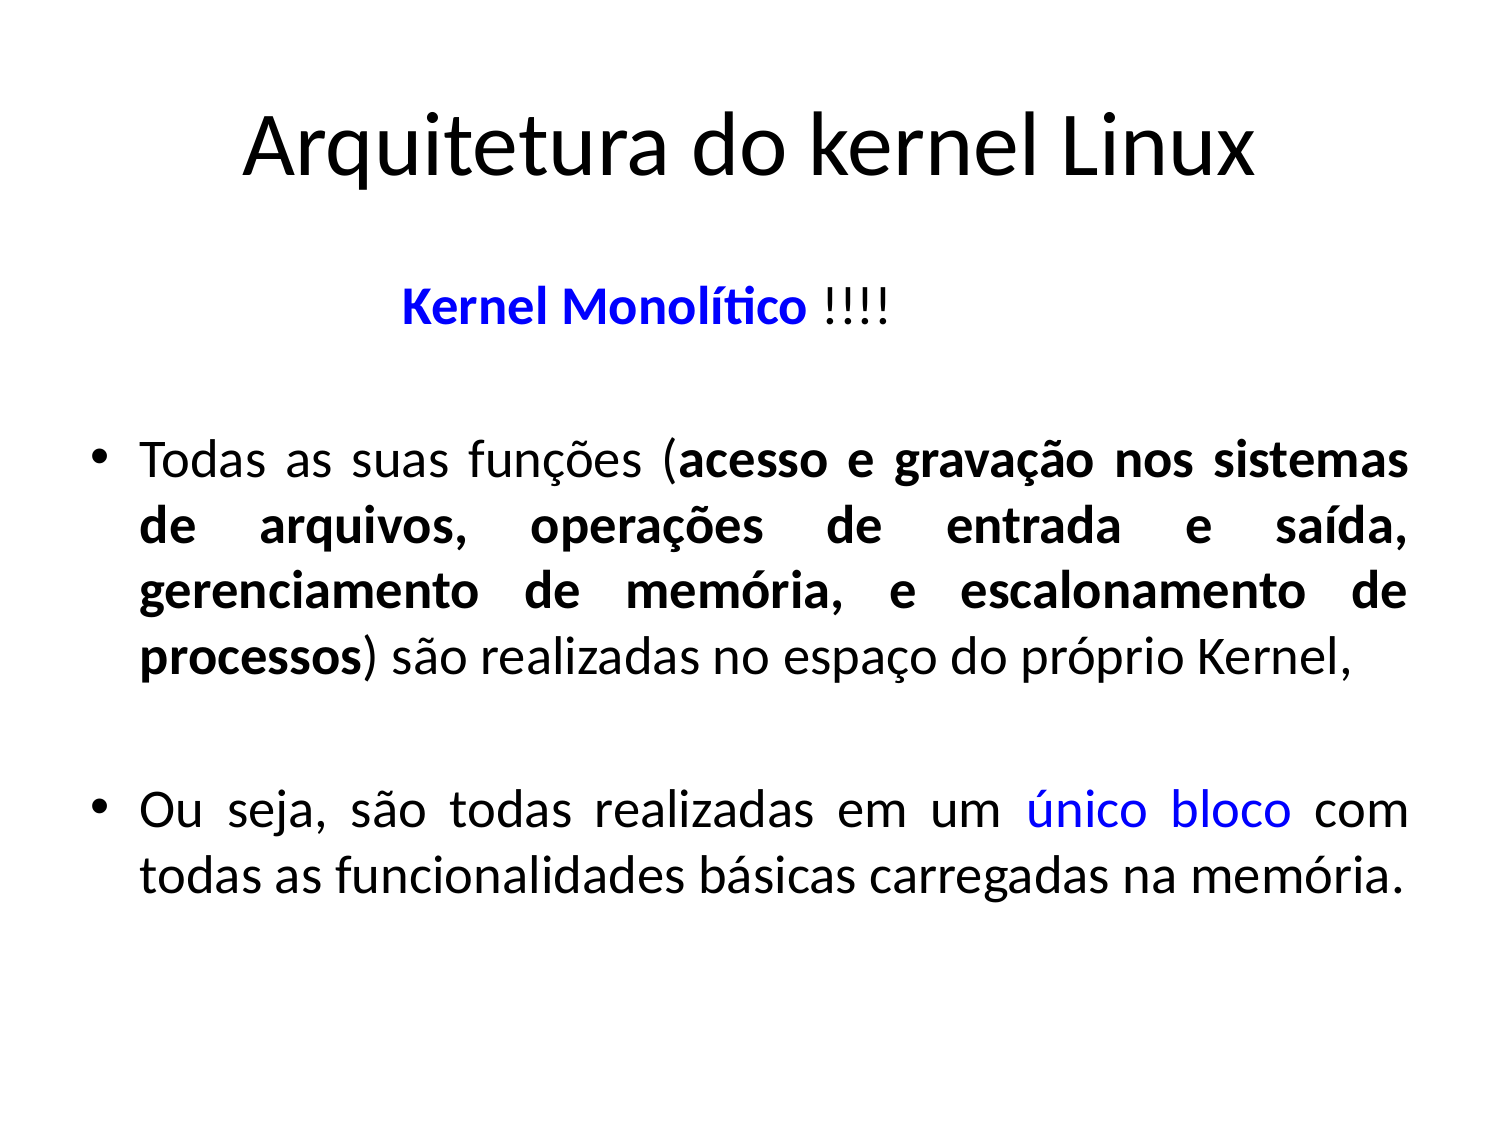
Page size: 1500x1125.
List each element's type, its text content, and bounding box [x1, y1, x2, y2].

title Arquitetura do kernel Linux [75, 45, 1425, 233]
list Kernel Monolítico !!!! Todas as suas funções (acesso e gravação nos sistemas de arquivos, operações de entrada e saída, gerenciamento de memória, e escalonamento de processos) são realizadas no espaço do próprio Kernel, Ou seja, são todas realizadas em um único bloco com todas as funcionalidades básicas carregadas na memória. [75, 262, 1425, 1005]
